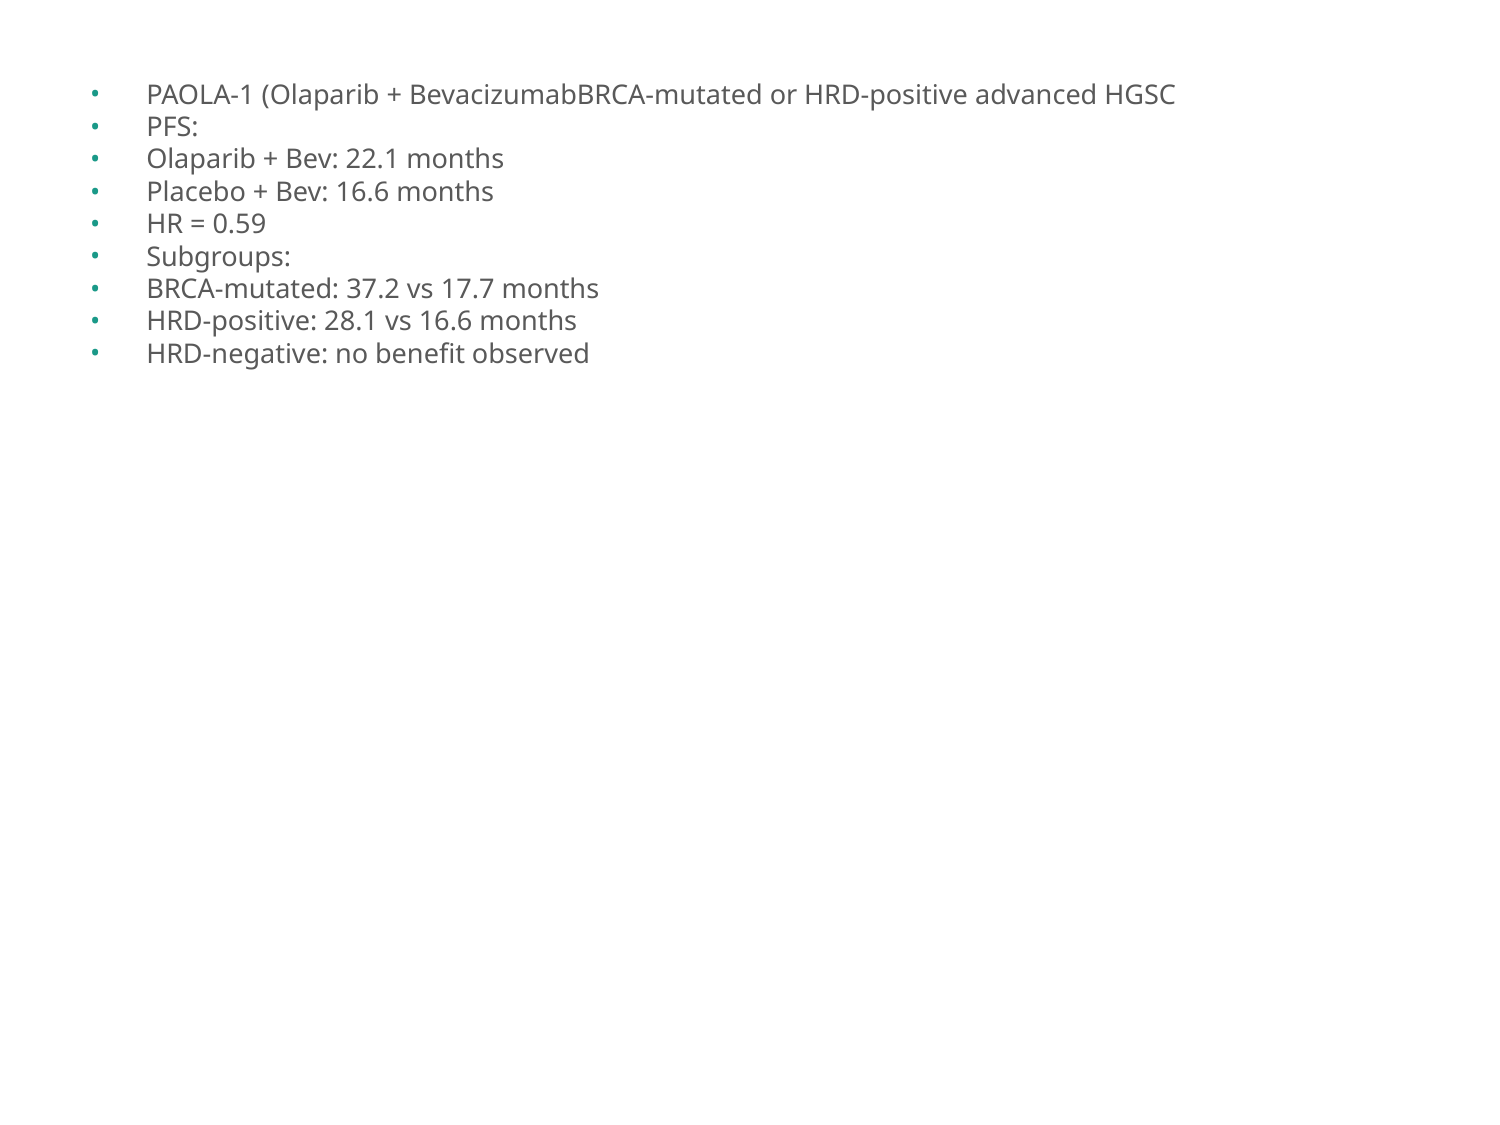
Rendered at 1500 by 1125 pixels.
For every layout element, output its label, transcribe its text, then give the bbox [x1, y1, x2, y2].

list PAOLA-1 (Olaparib + BevacizumabBRCA-mutated or HRD-positive advanced HGSC PFS: Olaparib + Bev: 22.1 months Placebo + Bev: 16.6 months HR = 0.59 Subgroups: BRCA-mutated: 37.2 vs 17.7 months HRD-positive: 28.1 vs 16.6 months HRD-negative: no benefit observed [75, 69, 1500, 1005]
